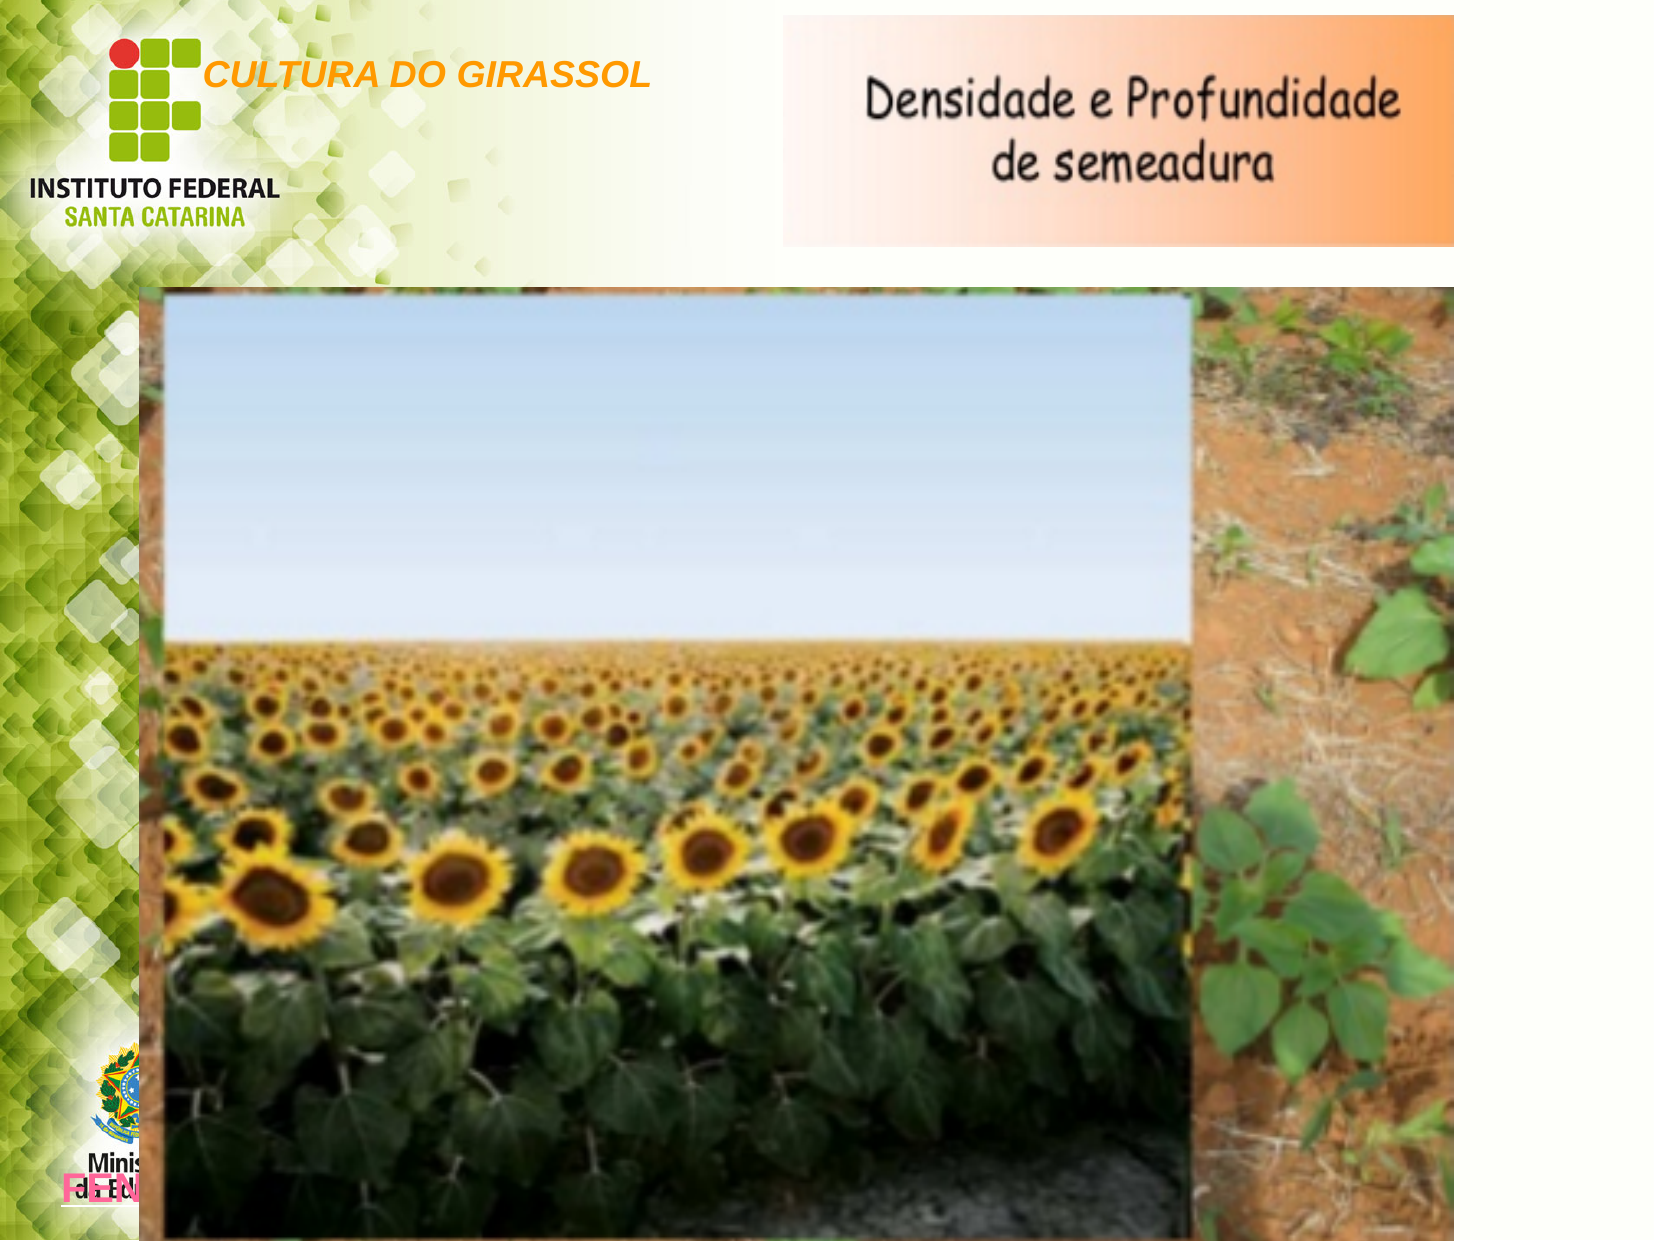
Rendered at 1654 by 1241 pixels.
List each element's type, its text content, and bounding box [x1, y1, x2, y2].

text_box FENOLOGIA DO GIRASSOL [46, 1153, 133, 1218]
picture [0, 0, 1654, 1241]
text_box CULTURA DO GIRASSOL [202, 0, 1608, 176]
